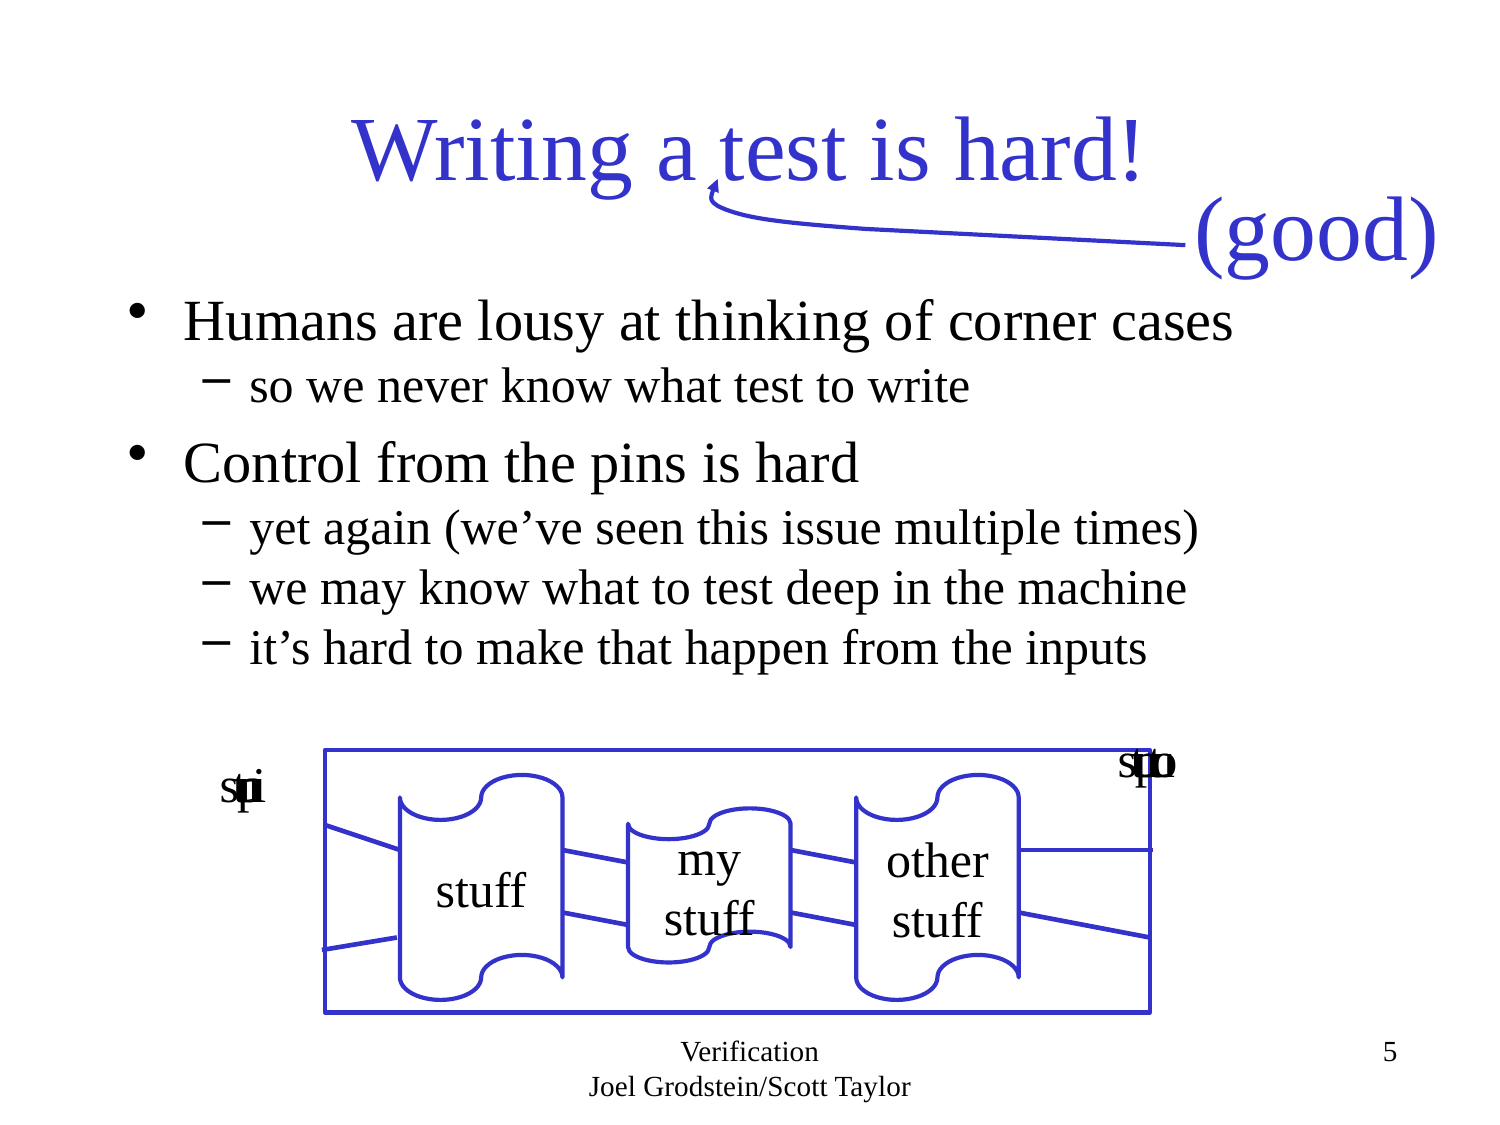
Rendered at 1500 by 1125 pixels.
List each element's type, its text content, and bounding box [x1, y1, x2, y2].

footer Verification Joel Grodstein/Scott Taylor [512, 1024, 988, 1101]
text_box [237, 737, 1223, 1013]
list Humans are lousy at thinking of corner cases so we never know what test to write Control from the pins is hard yet again (we’ve seen this issue multiple times) we may know what to test deep in the machine it’s hard to make that happen from the inputs [112, 275, 1388, 700]
text_box [707, 178, 1186, 248]
title Writing a test is hard! [112, 50, 1388, 238]
text_box (good) [1179, 161, 1463, 287]
